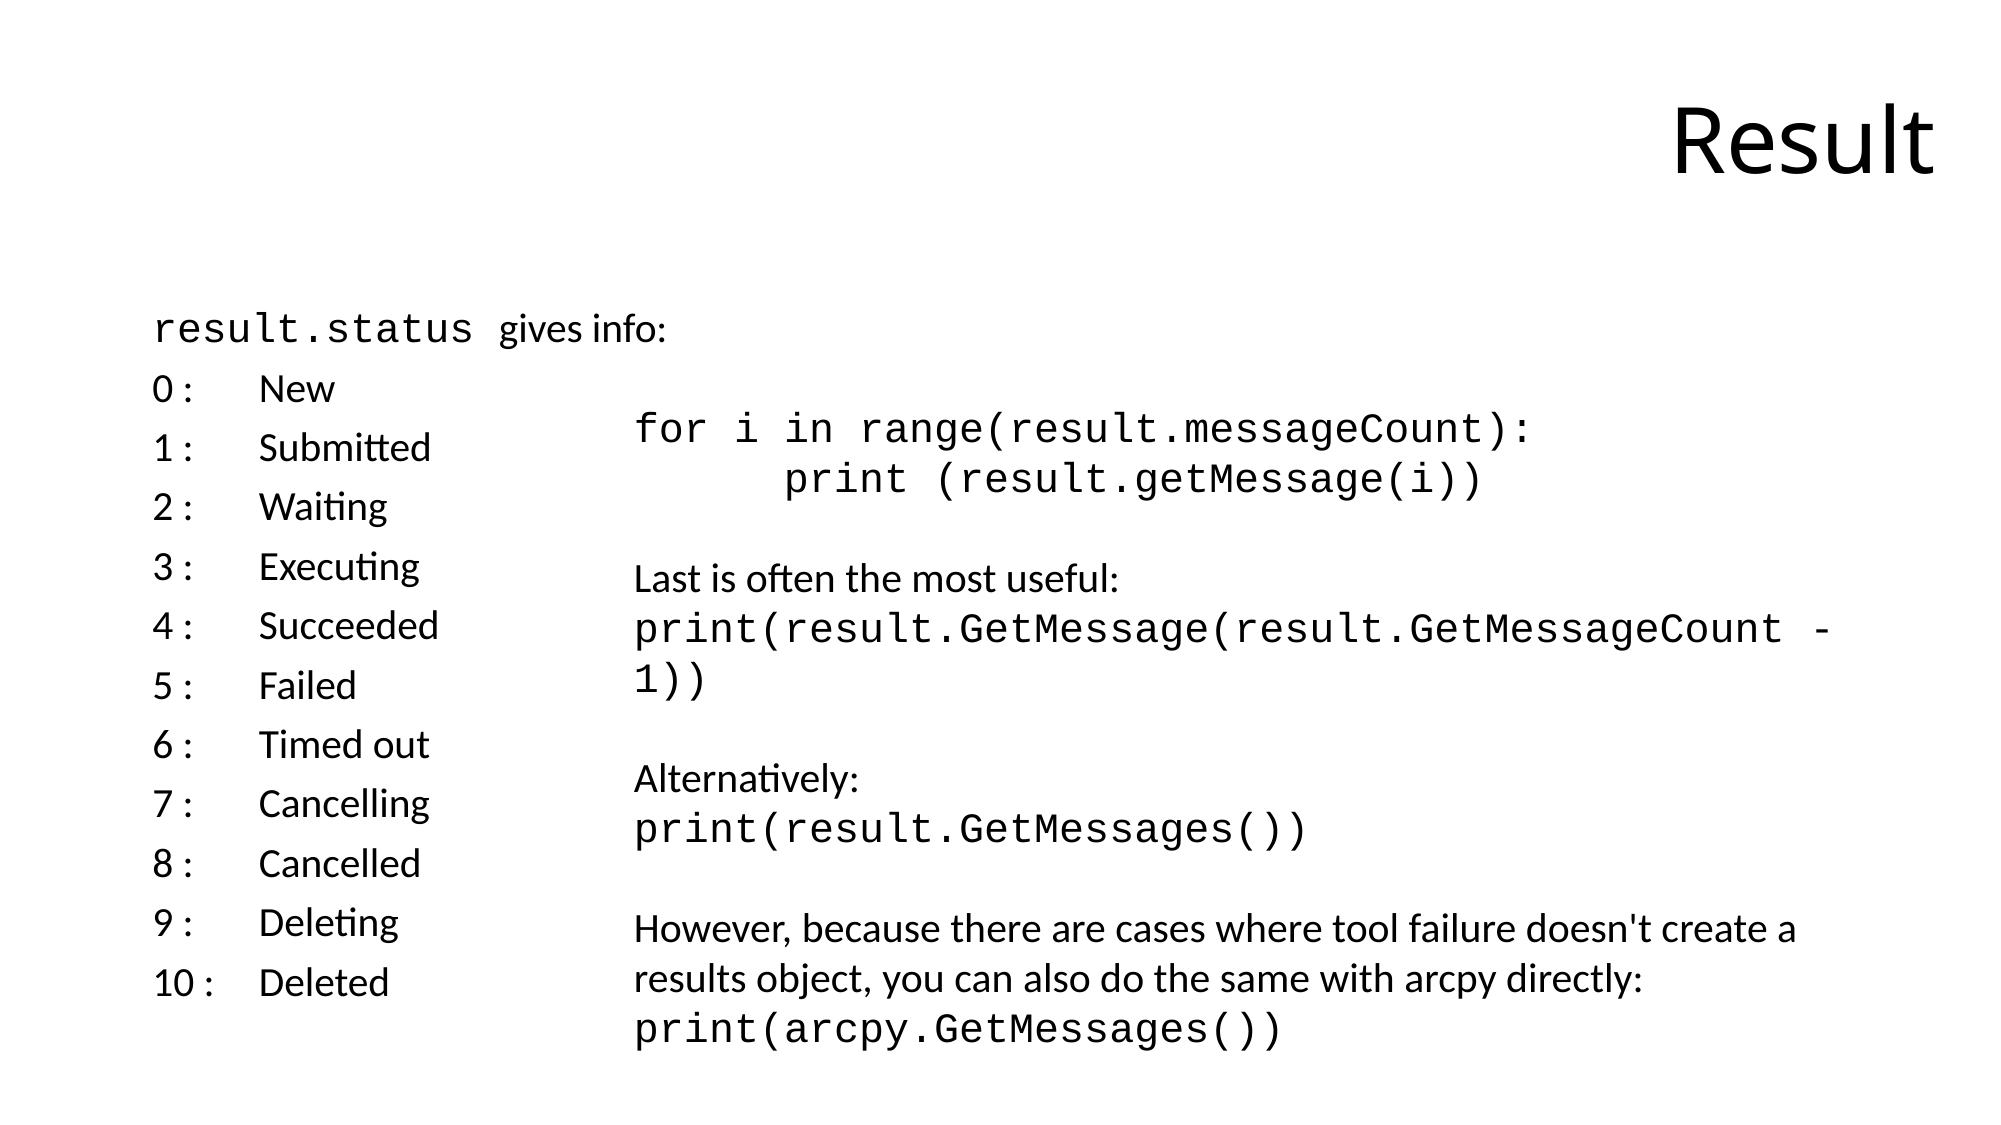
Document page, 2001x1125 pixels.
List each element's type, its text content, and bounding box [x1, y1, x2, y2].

list result.status gives info: 0 : New 1 : Submitted 2 : Waiting 3 : Executing 4 : Succeeded 5 : Failed 6 : Timed out 7 : Cancelling 8 : Cancelled 9 : Deleting 10 : Deleted [137, 299, 1863, 1014]
text_box for i in range(result.messageCount): print (result.getMessage(i)) Last is often the most useful: print(result.GetMessage(result.GetMessageCount - 1)) Alternatively: print(result.GetMessages()) However, because there are cases where tool failure doesn't create a results object, you can also do the same with arcpy directly: print(arcpy.GetMessages()) [619, 393, 1889, 1059]
title Result [225, 34, 1951, 253]
